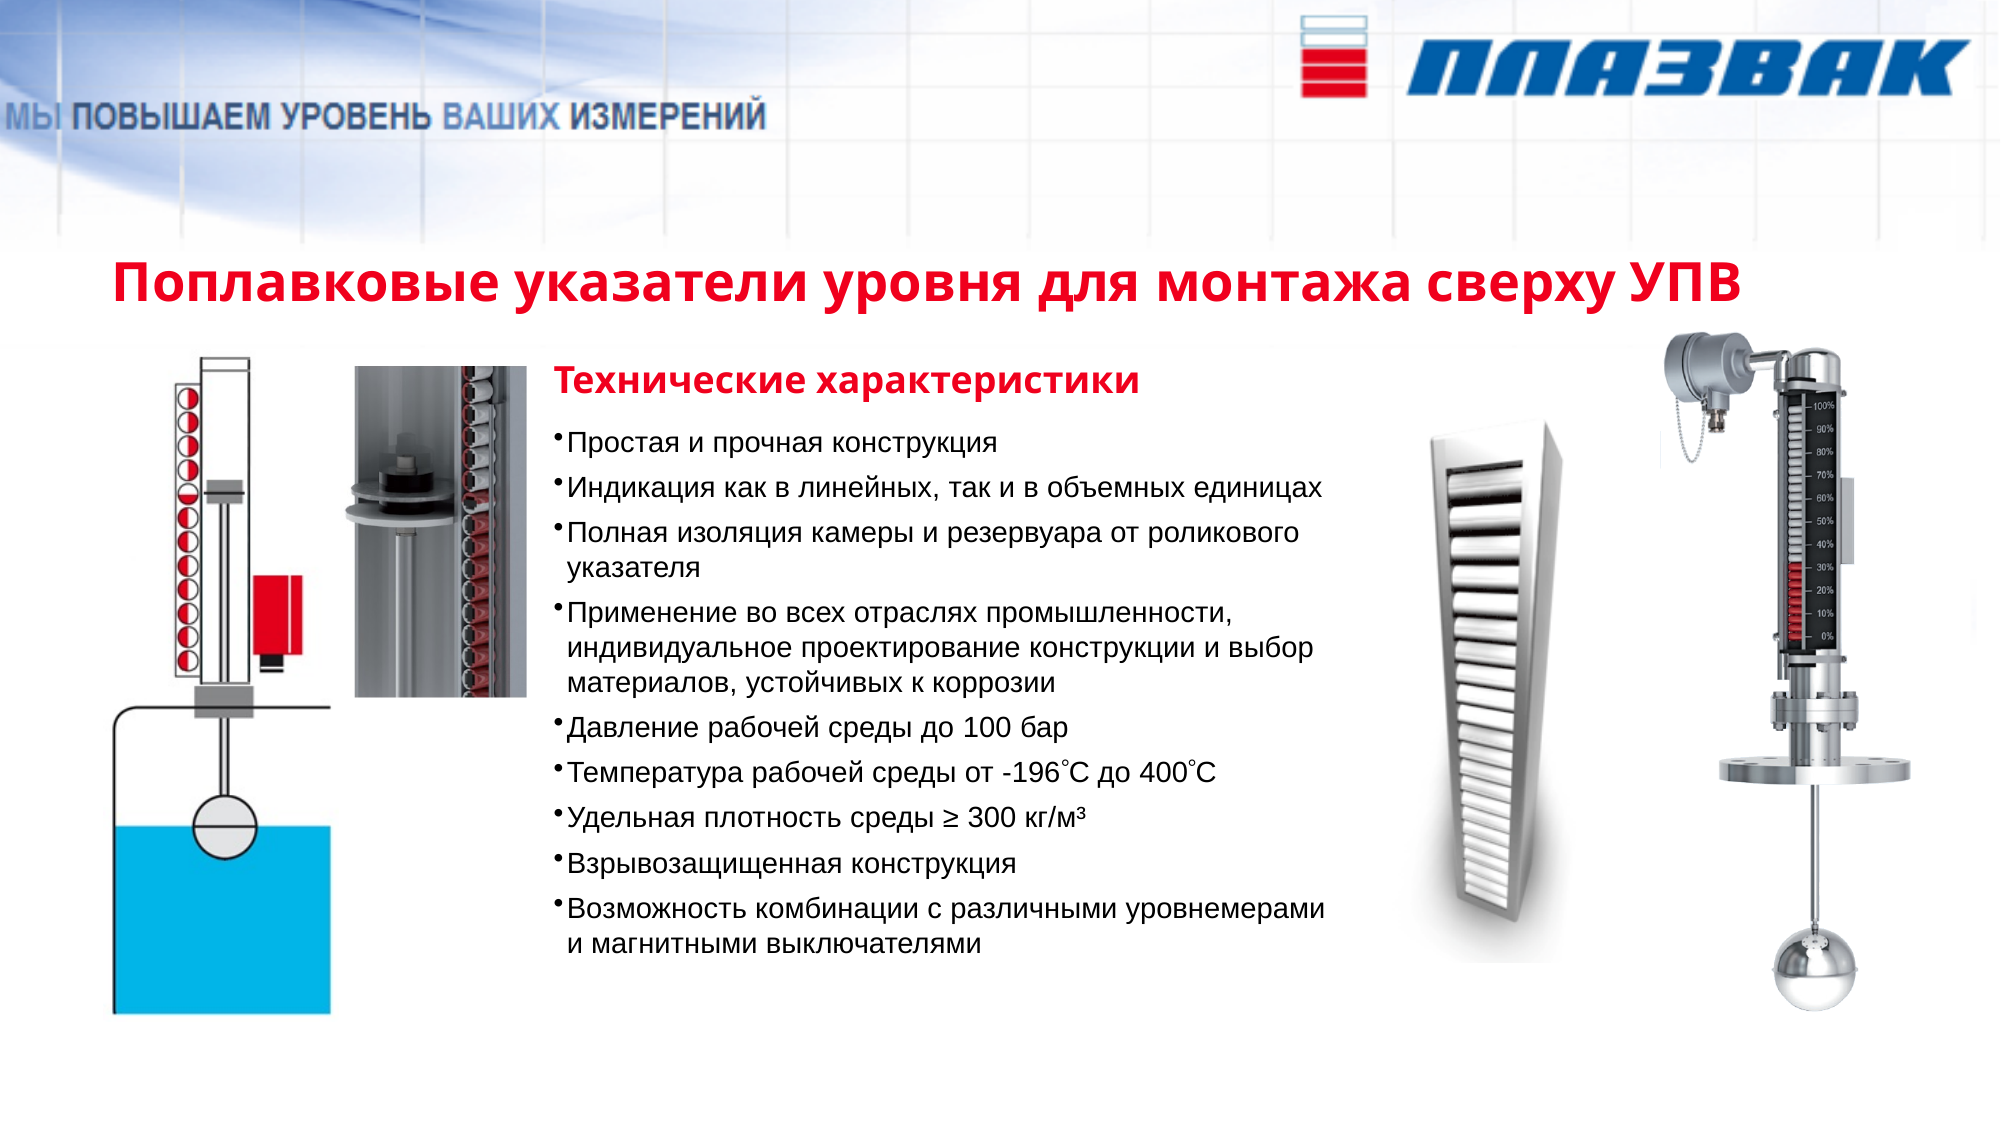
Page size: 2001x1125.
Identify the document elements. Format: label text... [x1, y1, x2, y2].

text_box Технические характеристики Простая и прочная конструкция Индикация как в линейных, так и в объемных единицах Полная изоляция камеры и резервуара от роликового указателя Применение во всех отраслях промышленности, индивидуальное проектирование конструкции и выбор материалов, устойчивых к коррозии Давление рабочей среды до 100 бар Температура рабочей среды от -196C до 400C Удельная плотность среды ≥ 300 кг/м³ Взрывозащищенная конструкция Возможность комбинации с различными уровнемерами и магнитными выключателями [540, 349, 1353, 966]
picture [0, 0, 2001, 1125]
text_box Поплавковые указатели уровня для монтажа сверху УПВ [103, 249, 1813, 350]
